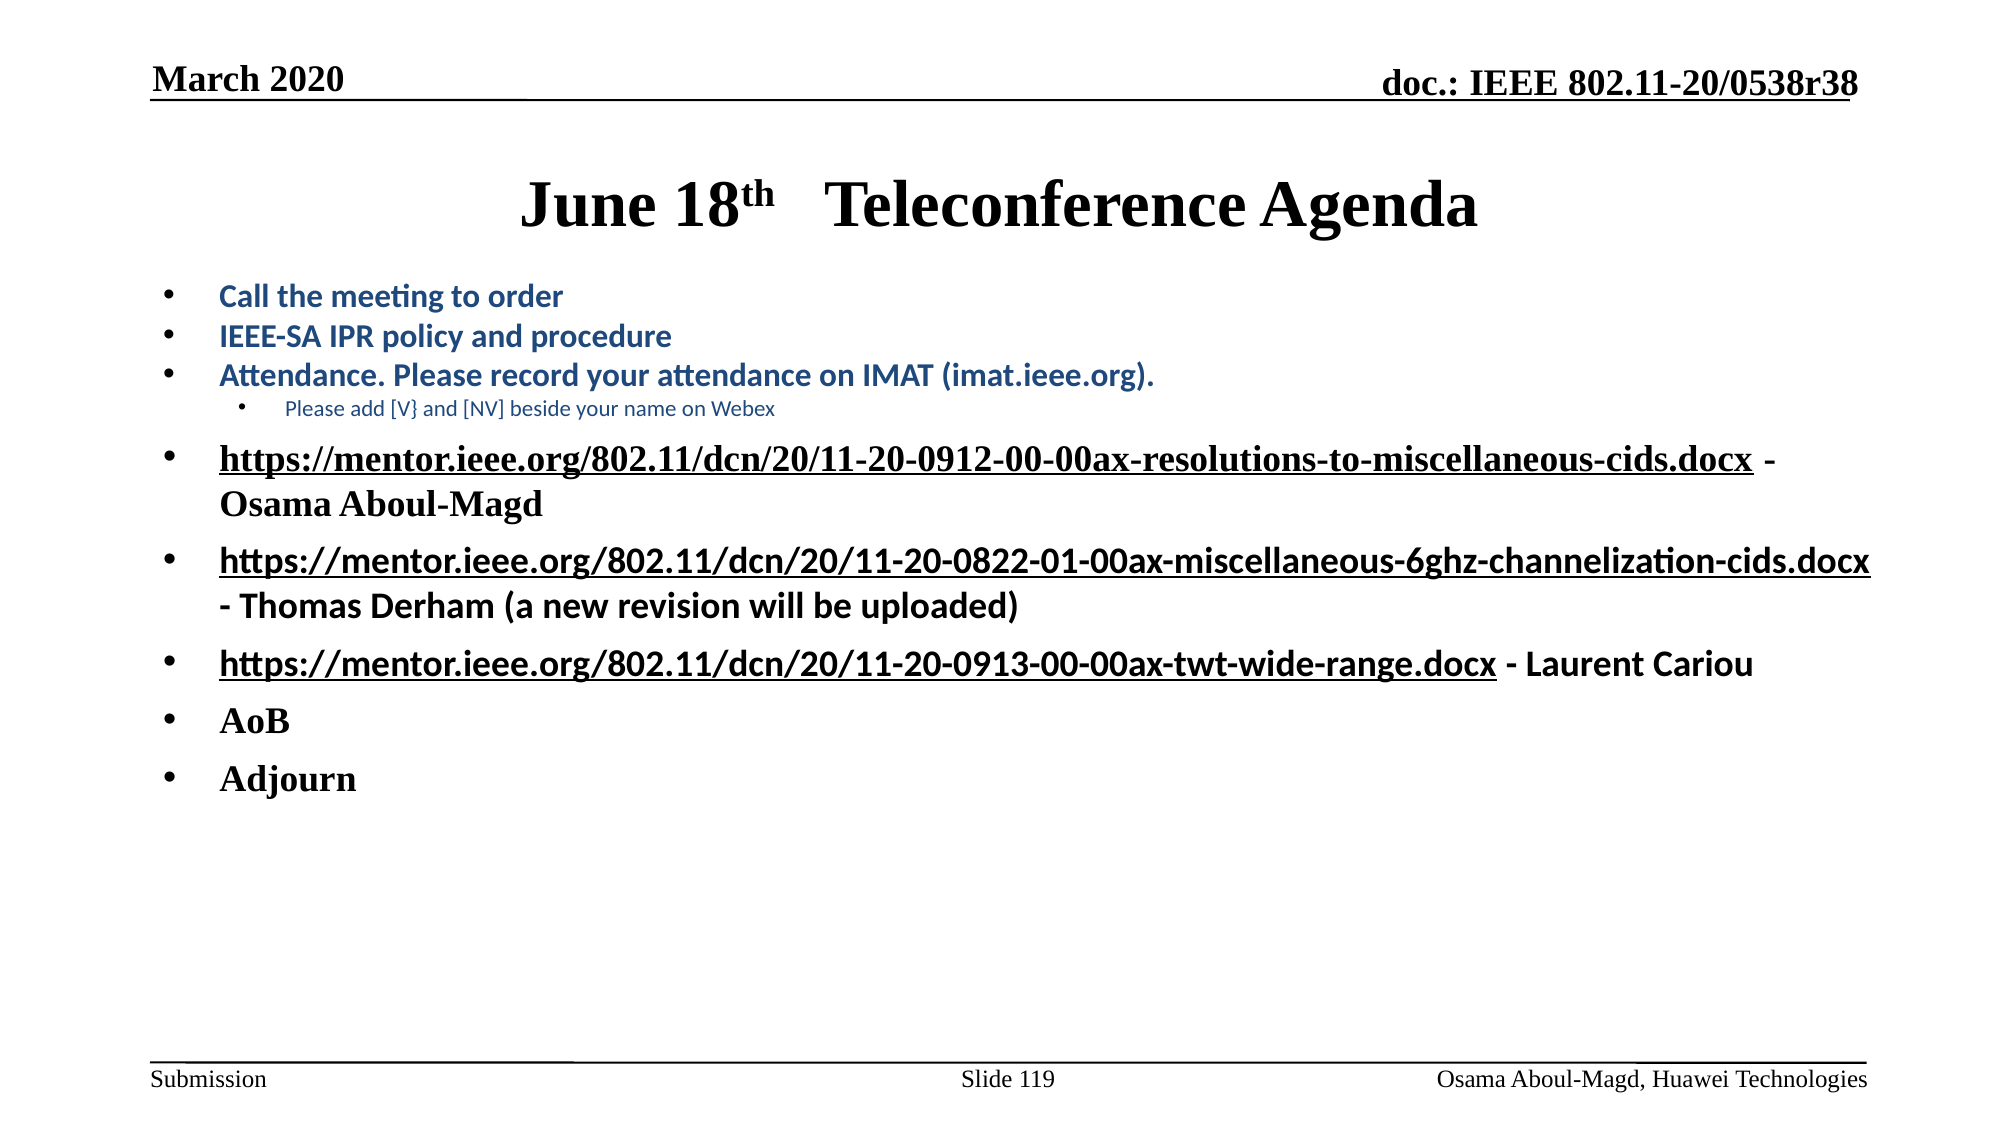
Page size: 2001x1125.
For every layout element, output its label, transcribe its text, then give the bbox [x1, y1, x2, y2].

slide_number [152, 54, 563, 100]
list Call the meeting to order IEEE-SA IPR policy and procedure Attendance. Please record your attendance on IMAT (imat.ieee.org). Please add [V} and [NV] beside your name on Webex https://mentor.ieee.org/802.11/dcn/20/11-20-0912-00-00ax-resolutions-to-miscellaneous-cids.docx - Osama Aboul-Magd https://mentor.ieee.org/802.11/dcn/20/11-20-0822-01-00ax-miscellaneous-6ghz-channelization-cids.docx - Thomas Derham (a new revision will be uploaded) https://mentor.ieee.org/802.11/dcn/20/11-20-0913-00-00ax-twt-wide-range.docx - Laurent Cariou AoB Adjourn [147, 265, 1900, 1017]
footer Osama Aboul-Magd, Huawei Technologies [1171, 1061, 1869, 1093]
slide_number Slide 119 [950, 1061, 1067, 1123]
title June 18th Teleconference Agenda [149, 112, 1850, 265]
